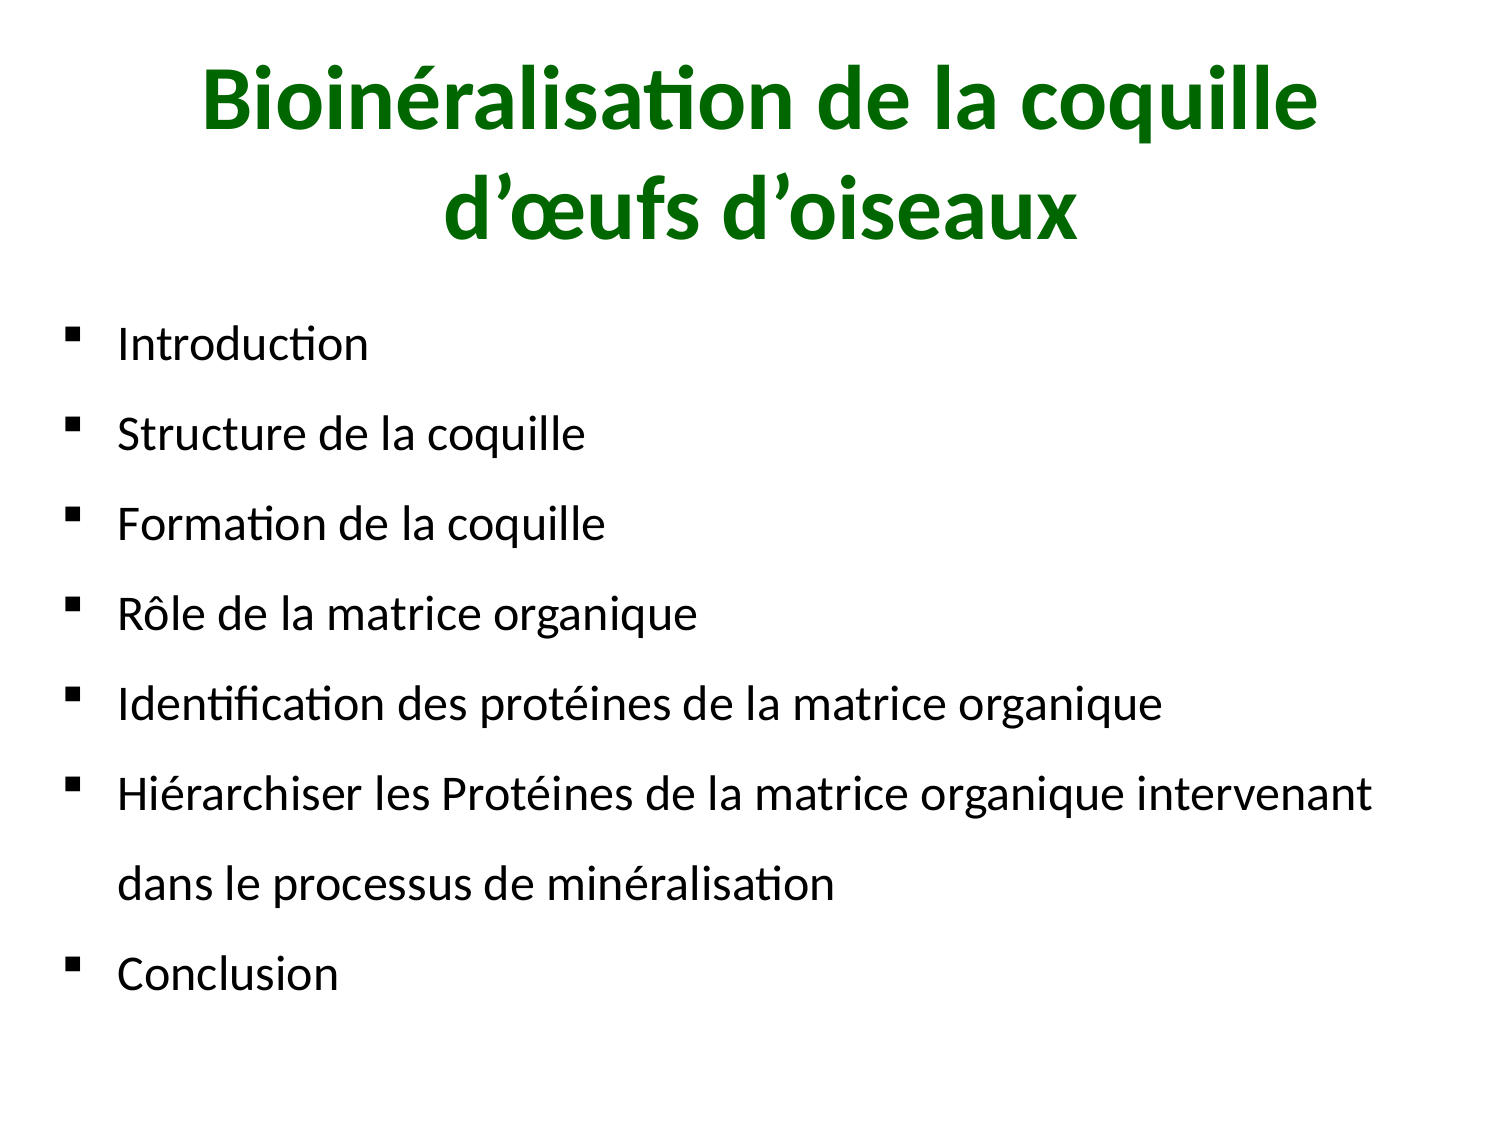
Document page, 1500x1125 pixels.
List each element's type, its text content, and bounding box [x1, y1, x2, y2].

text_box Bioinéralisation de la coquille d’œufs d’oiseaux [123, 27, 1399, 269]
text_box Introduction Structure de la coquille Formation de la coquille Rôle de la matrice organique Identification des protéines de la matrice organique Hiérarchiser les Protéines de la matrice organique intervenant dans le processus de minéralisation Conclusion [46, 273, 1432, 1068]
